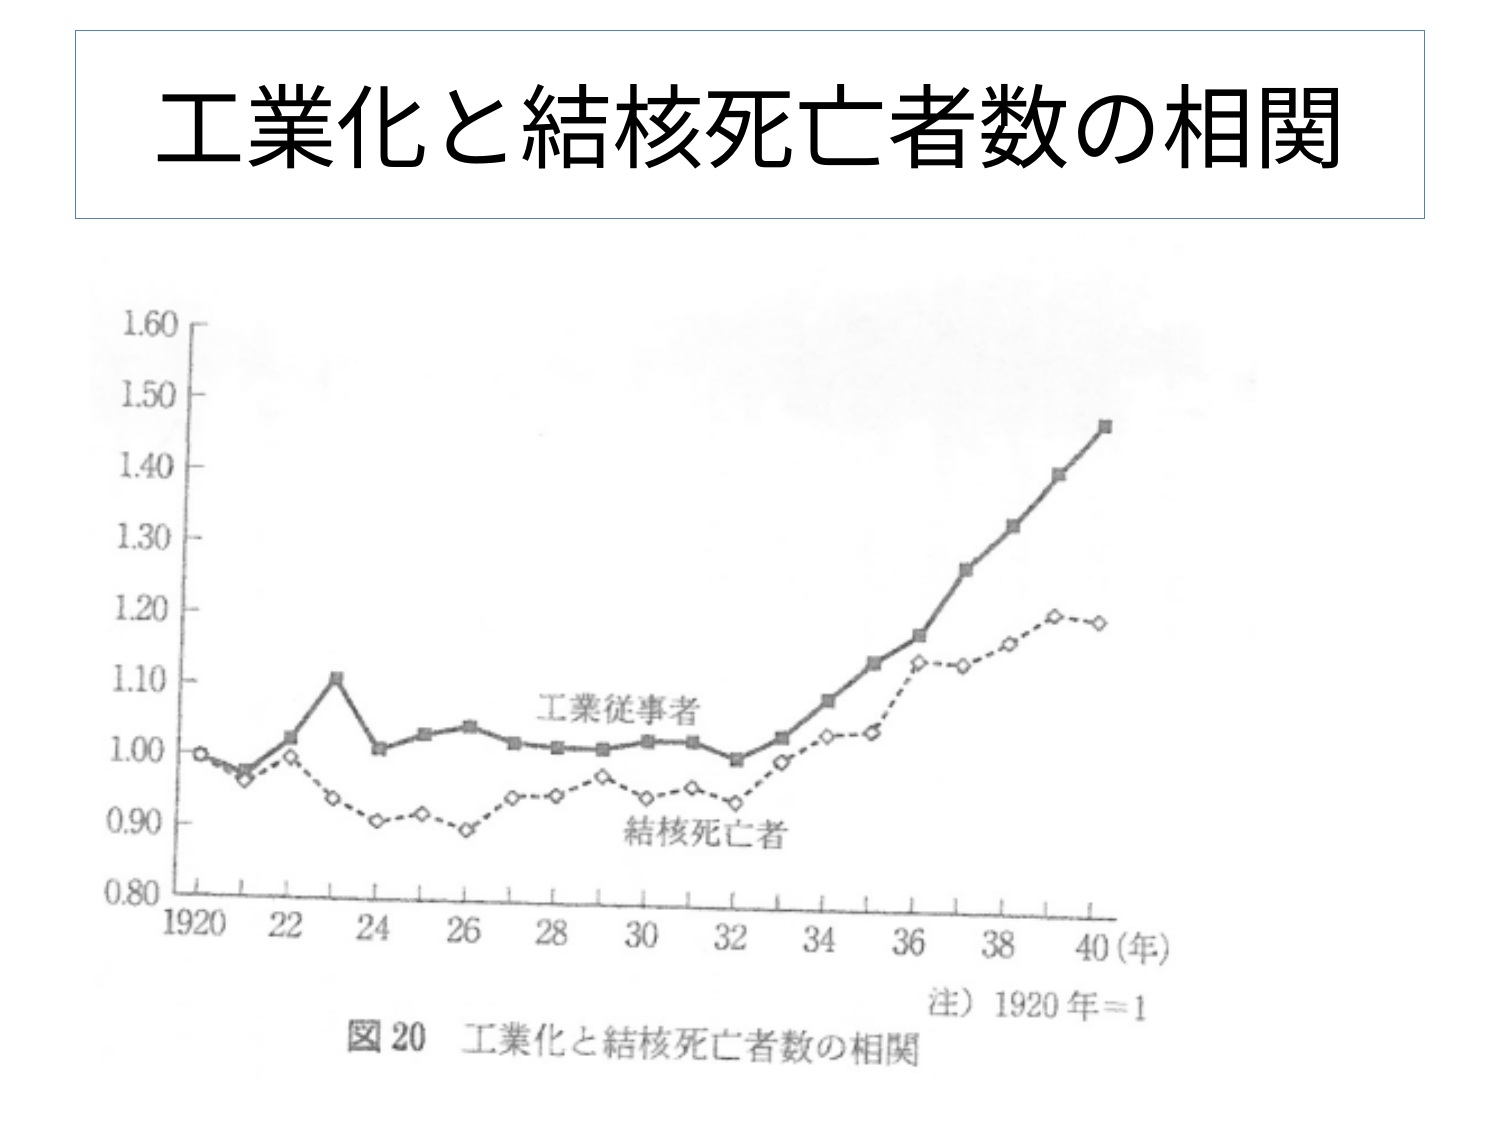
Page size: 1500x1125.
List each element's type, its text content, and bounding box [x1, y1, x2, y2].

title 工業化と結核死亡者数の相関 [75, 30, 1425, 219]
picture [89, 230, 1306, 1095]
